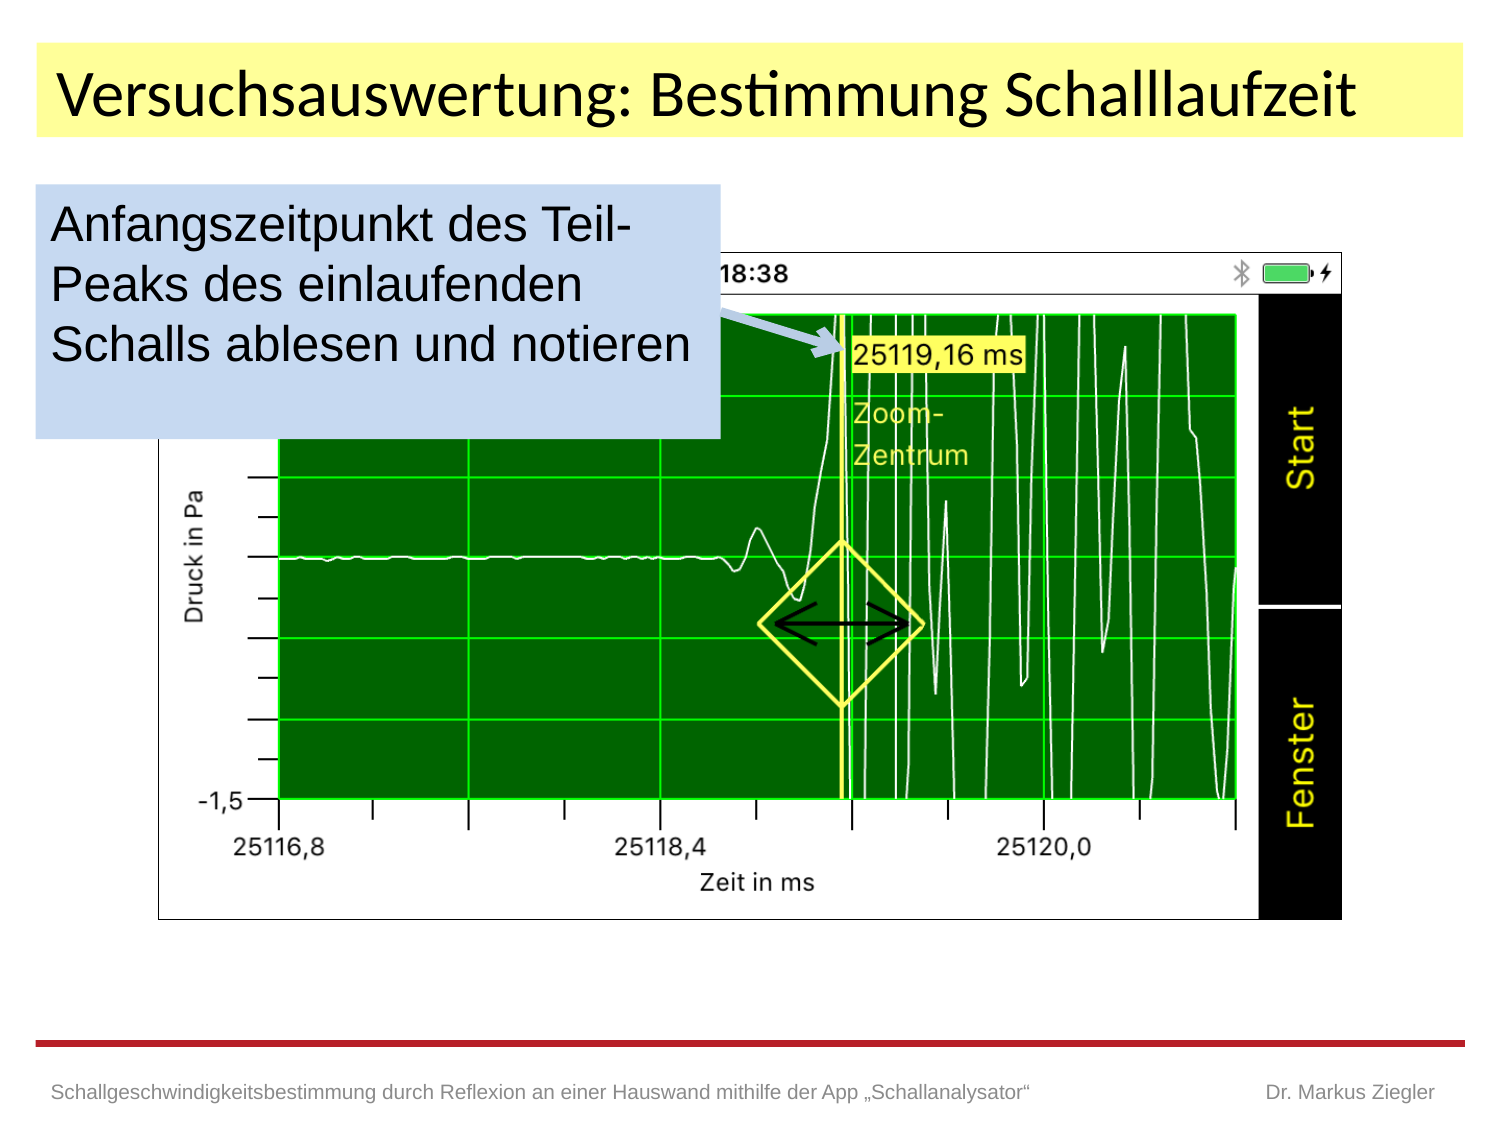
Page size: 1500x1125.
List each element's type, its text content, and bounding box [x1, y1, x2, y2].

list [158, 252, 1342, 920]
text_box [720, 312, 845, 350]
text_box Anfangszeitpunkt des Teil-Peaks des einlaufenden Schalls ablesen und notieren [35, 184, 721, 440]
title Versuchsauswertung: Bestimmung Schalllaufzeit [41, 42, 1459, 149]
footer Schallgeschwindigkeitsbestimmung durch Reflexion an einer Hauswand mithilfe der App „Schallanalysator“ Dr. Markus Ziegler [35, 1061, 1459, 1122]
